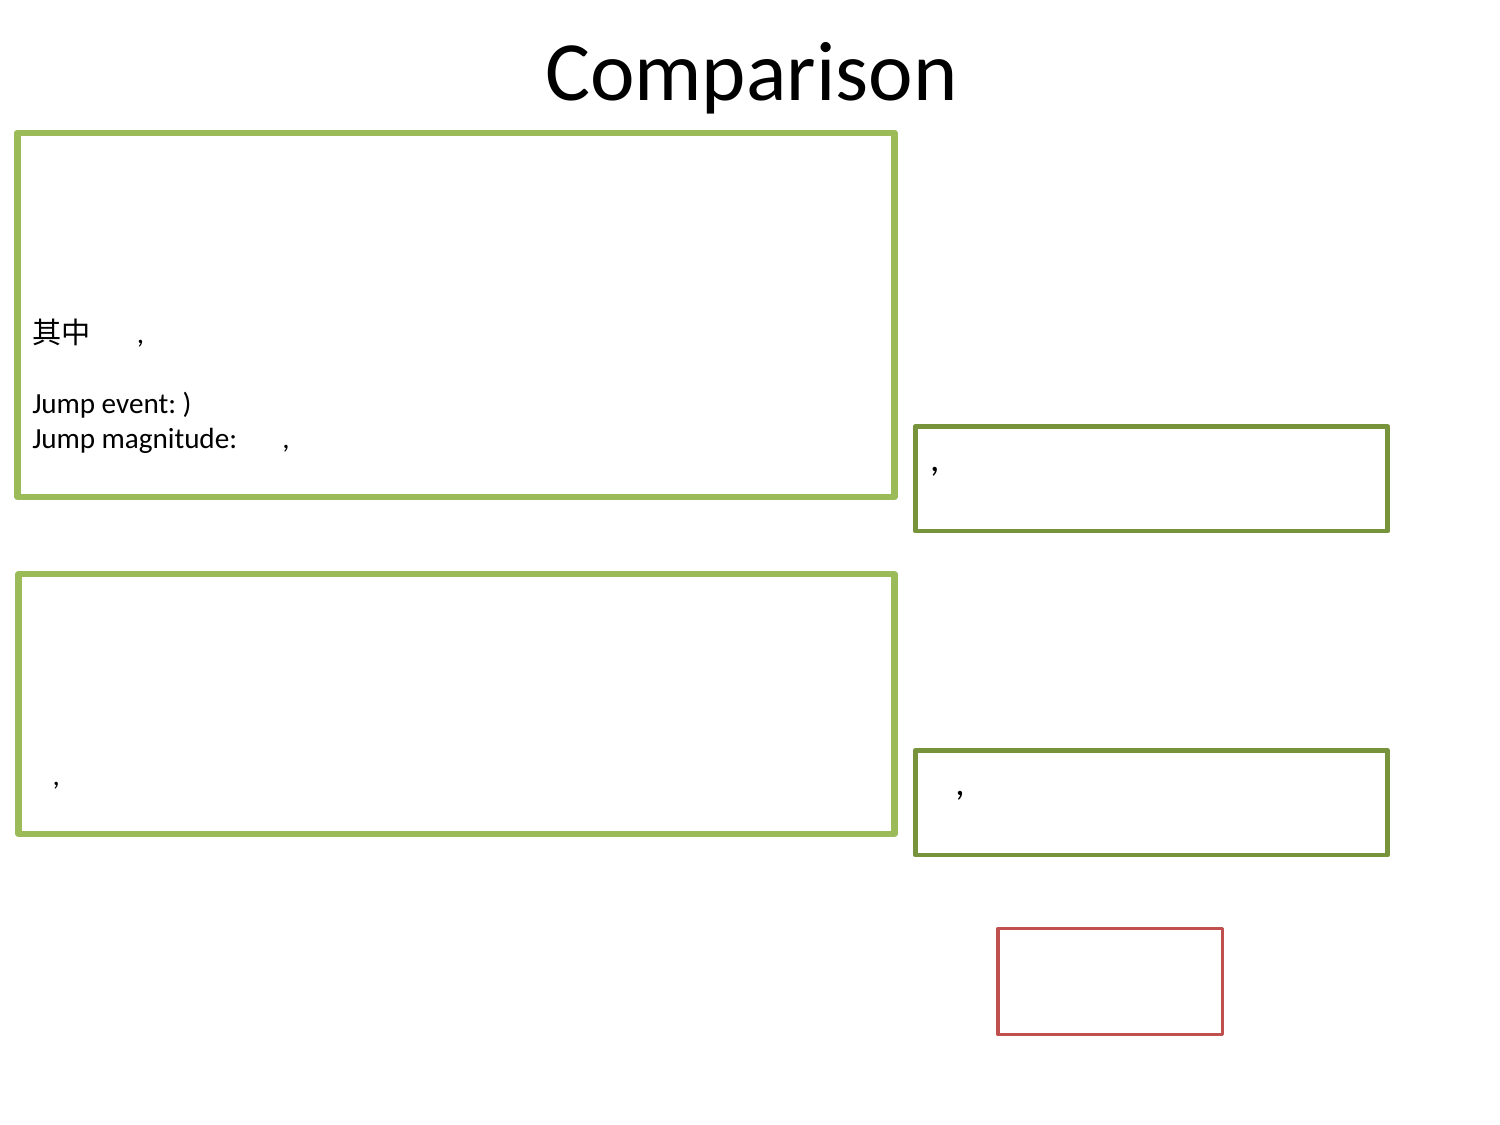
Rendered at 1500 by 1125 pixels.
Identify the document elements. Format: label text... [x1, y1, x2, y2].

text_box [740, 547, 760, 578]
title Comparison [76, 8, 1427, 126]
